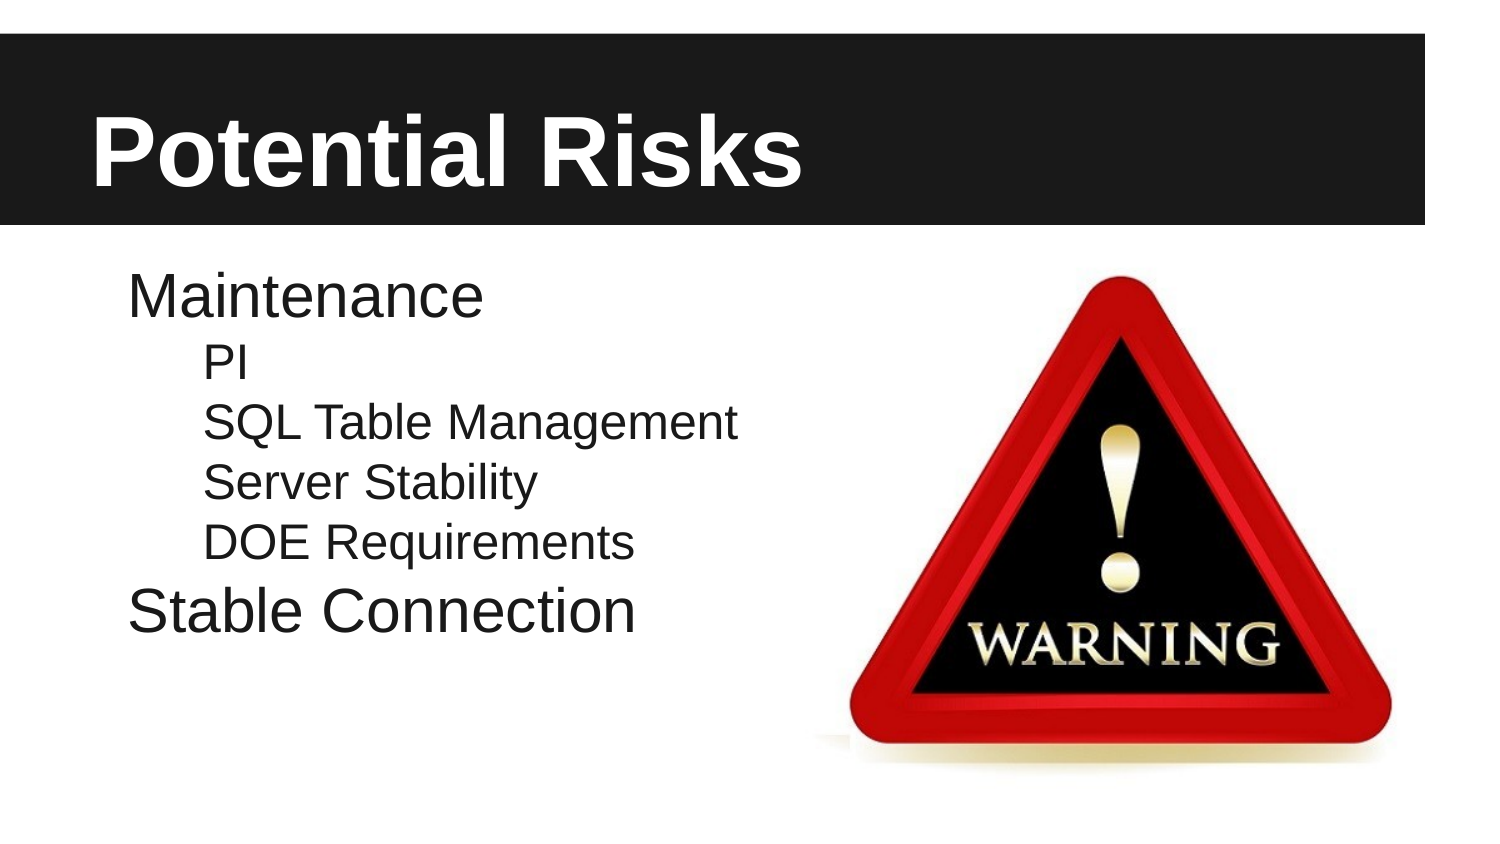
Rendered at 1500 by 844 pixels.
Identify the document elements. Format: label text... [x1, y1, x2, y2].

title Potential Risks [75, 33, 1425, 221]
list Maintenance PI SQL Table Management Server Stability DOE Requirements Stable Connection [75, 239, 1425, 808]
picture [795, 248, 1483, 799]
